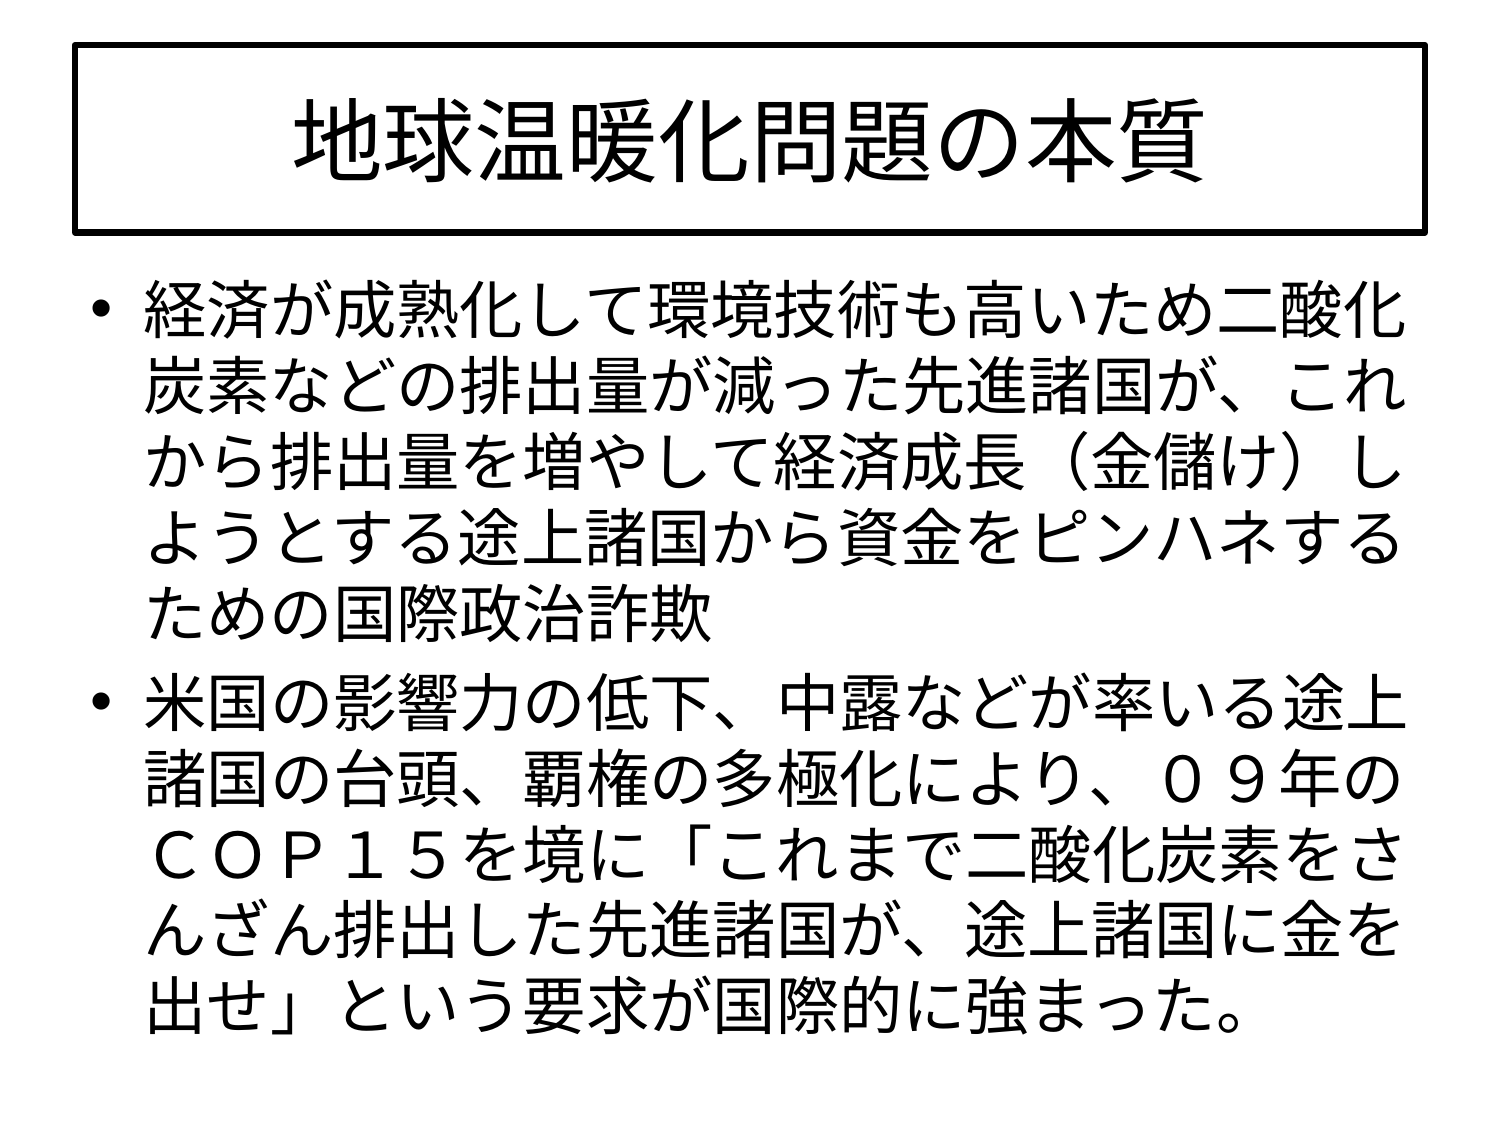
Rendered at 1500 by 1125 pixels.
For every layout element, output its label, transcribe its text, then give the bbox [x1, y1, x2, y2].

title 地球温暖化問題の本質 [75, 45, 1425, 233]
list 経済が成熟化して環境技術も高いため二酸化炭素などの排出量が減った先進諸国が、これから排出量を増やして経済成長（金儲け）しようとする途上諸国から資金をピンハネするための国際政治詐欺 米国の影響力の低下、中露などが率いる途上諸国の台頭、覇権の多極化により、０９年のＣＯＰ１５を境に「これまで二酸化炭素をさんざん排出した先進諸国が、途上諸国に金を出せ」という要求が国際的に強まった。 [75, 262, 1425, 1125]
